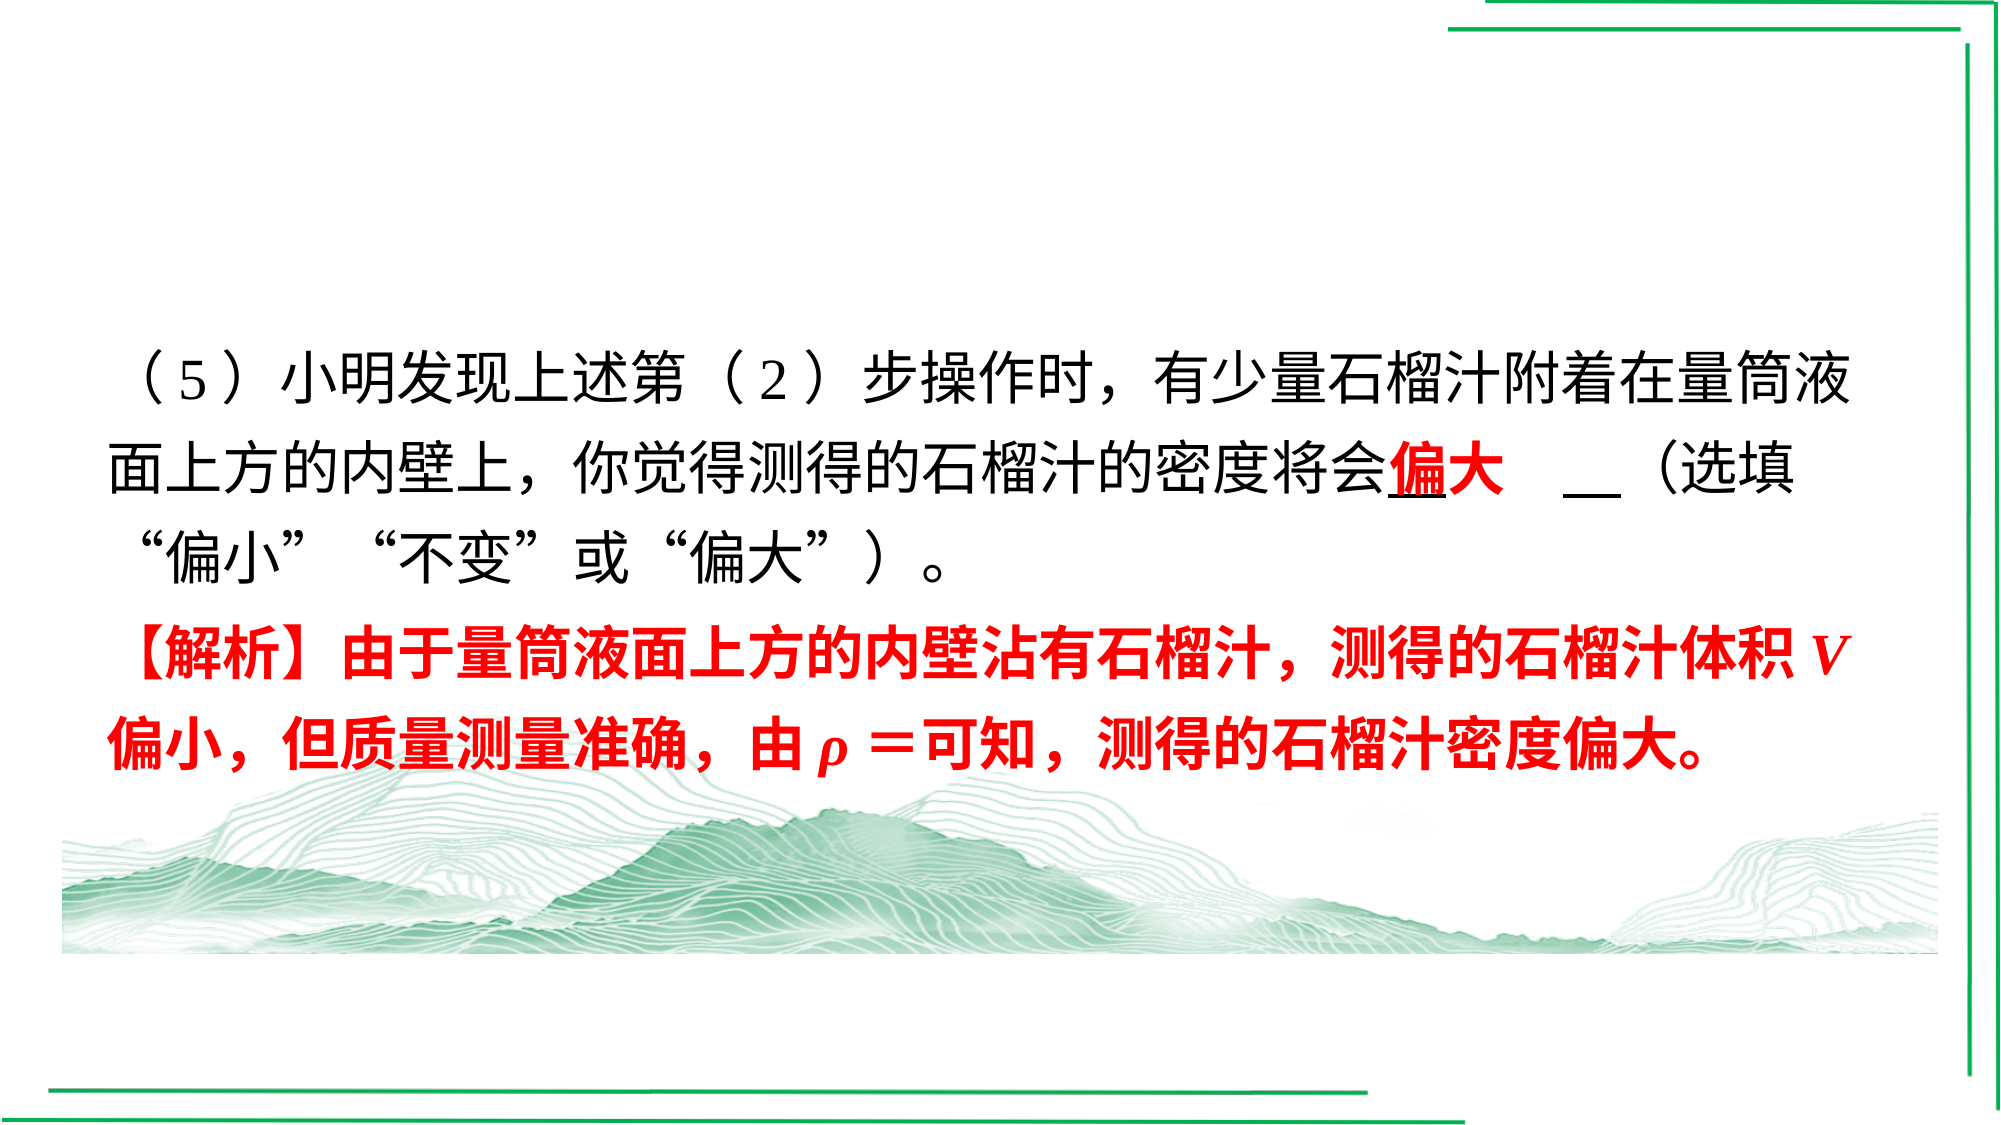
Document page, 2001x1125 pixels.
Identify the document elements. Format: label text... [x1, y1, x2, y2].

text_box （5）小明发现上述第（2）步操作时，有少量石榴汁附着在量筒液面上方的内壁上，你觉得测得的石榴汁的密度将会 偏大 ⁠（选填“偏小”“不变”或“偏大”）。 [106, 320, 1894, 592]
picture [0, 0, 2001, 1125]
text_box 偏大 [1374, 404, 1522, 511]
